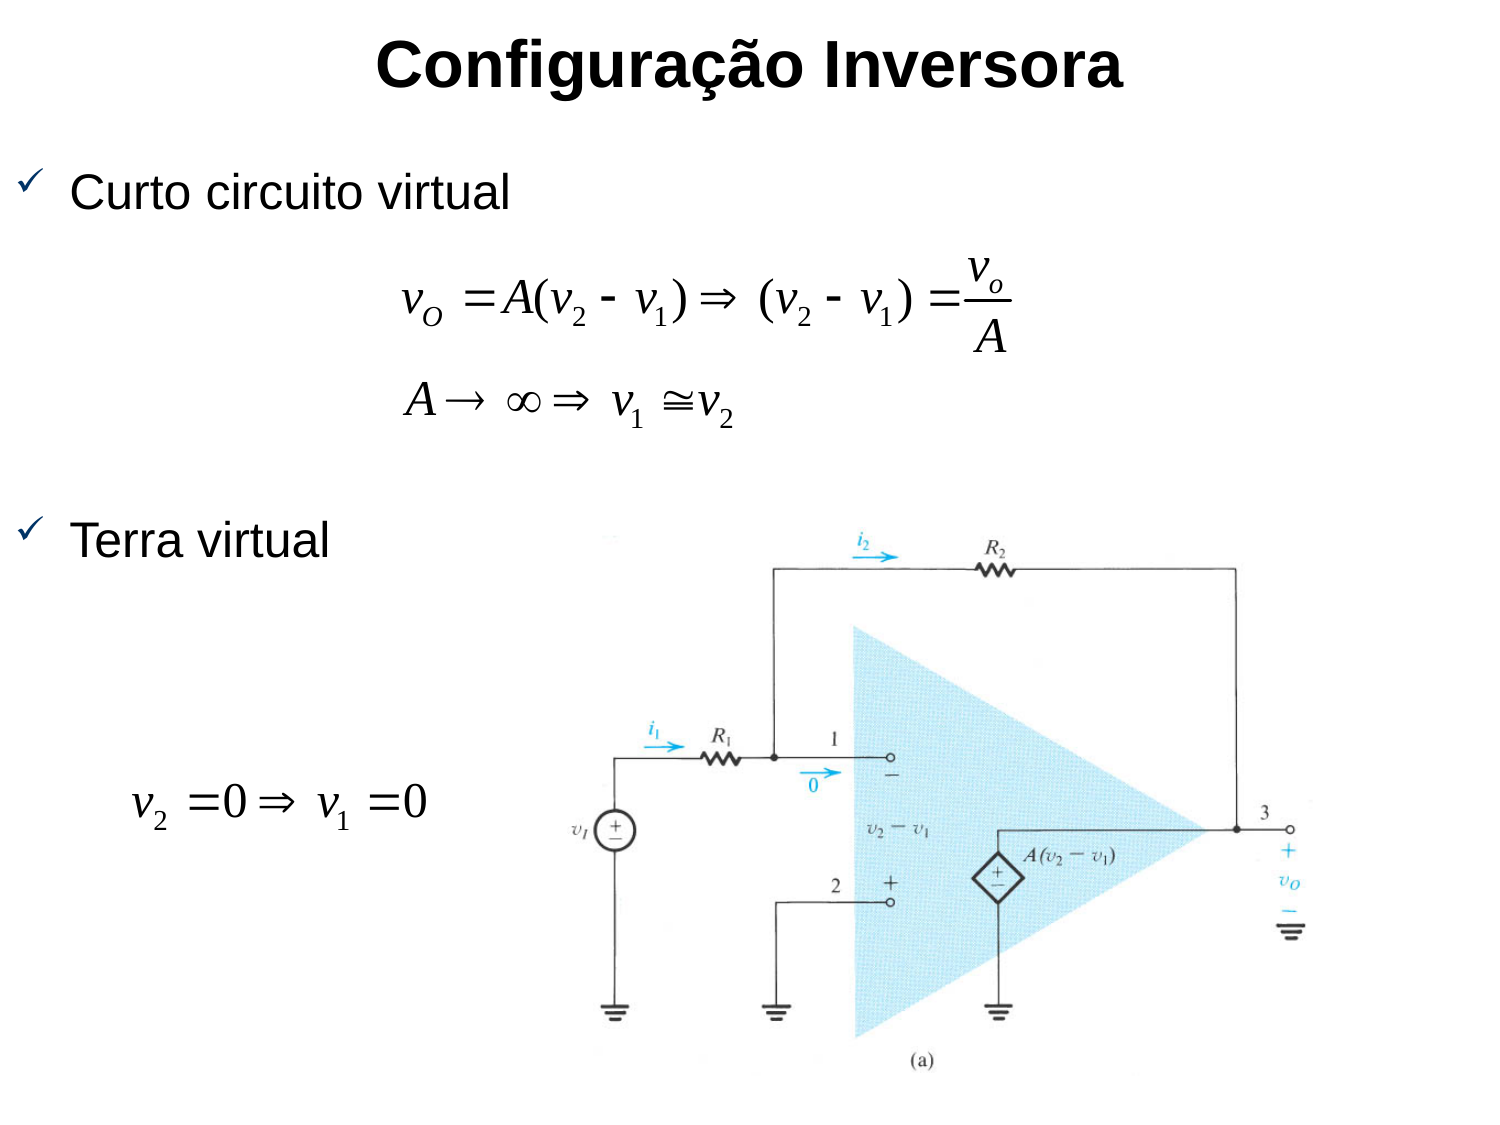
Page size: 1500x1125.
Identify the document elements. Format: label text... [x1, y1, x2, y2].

title Configuração Inversora [0, 19, 1500, 106]
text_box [128, 773, 432, 837]
list Curto circuito virtual Terra virtual [0, 165, 1500, 579]
picture [566, 527, 1313, 1077]
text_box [398, 237, 1016, 434]
